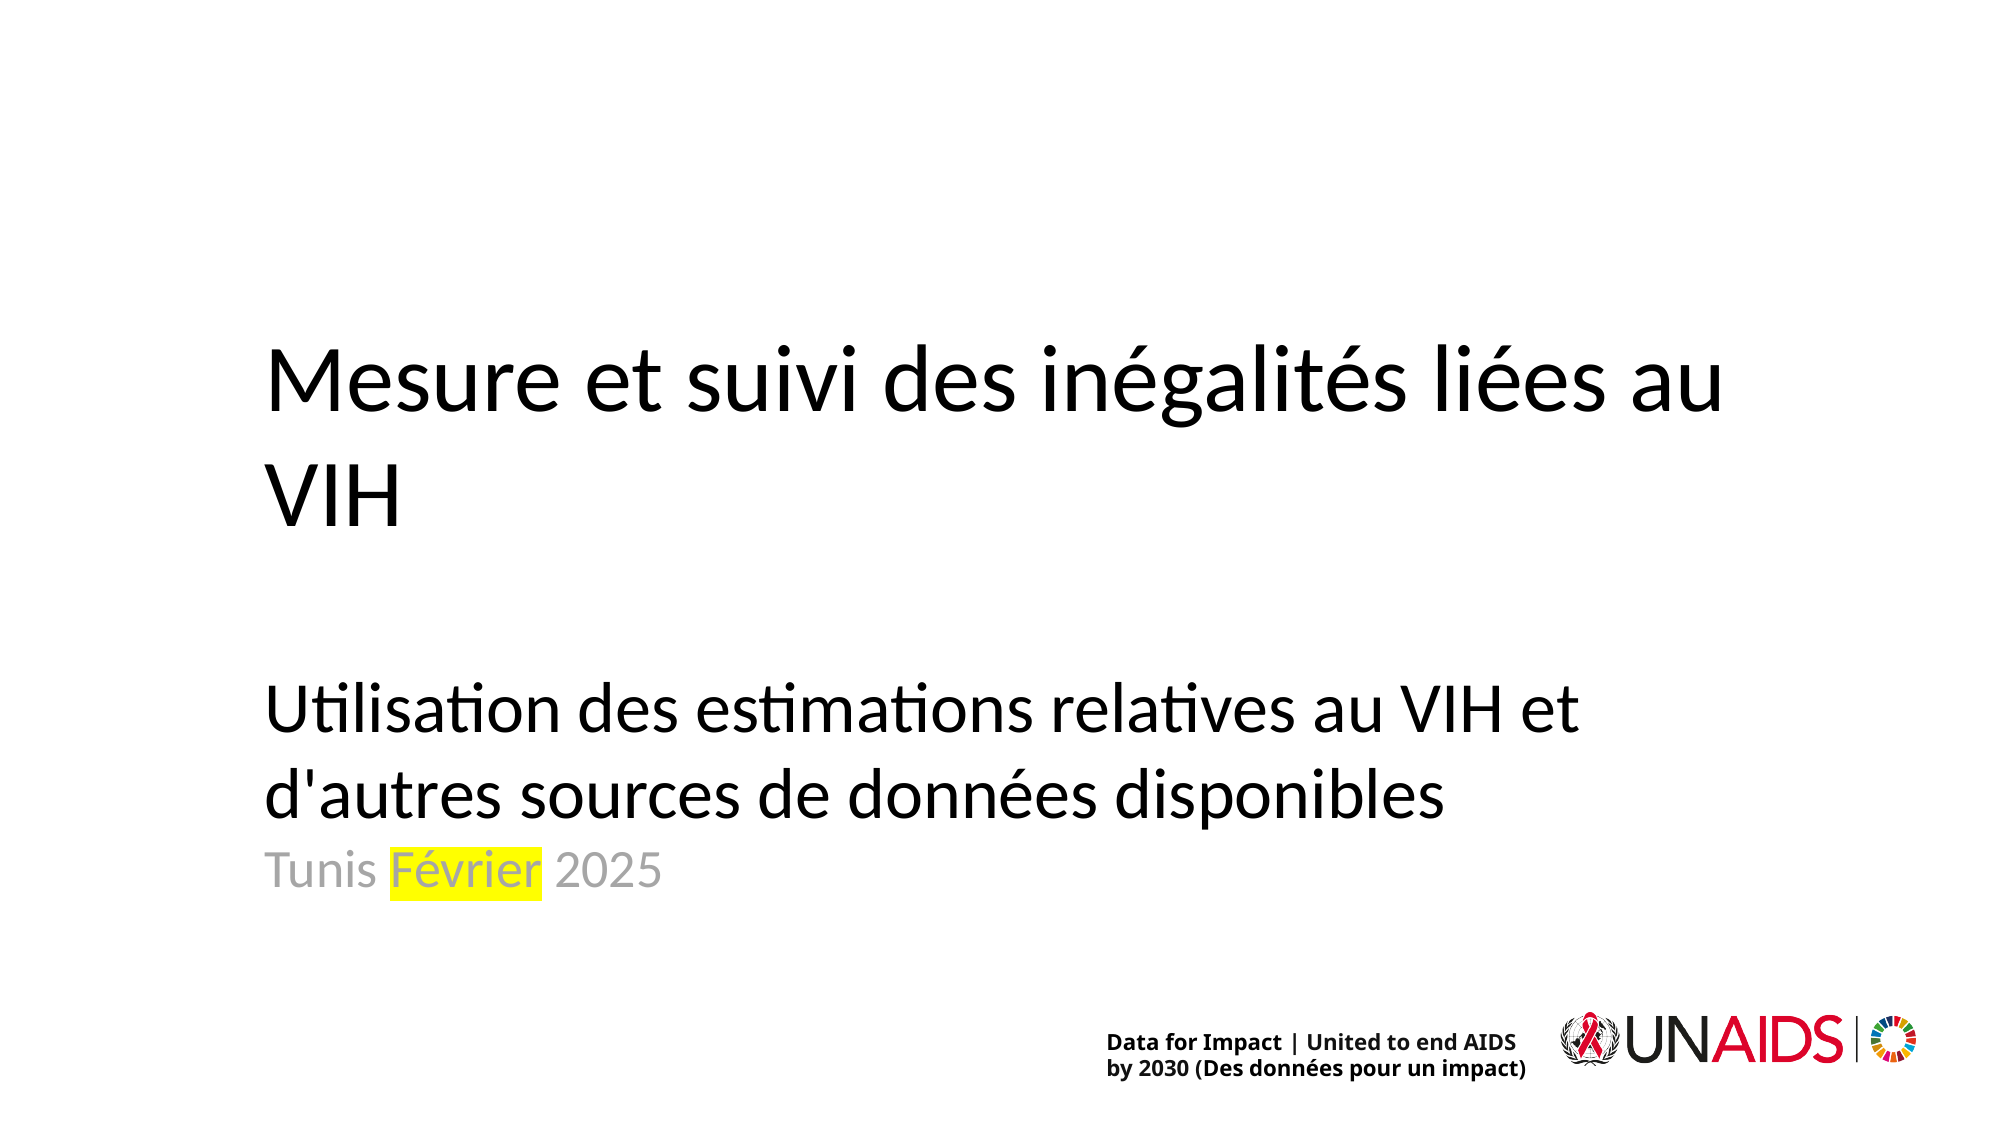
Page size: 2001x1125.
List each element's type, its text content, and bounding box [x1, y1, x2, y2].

title Mesure et suivi des inégalités liées au VIH Utilisation des estimations relatives au VIH et d'autres sources de données disponibles Tunis Février 2025 [249, 306, 1750, 907]
picture [1560, 1012, 1917, 1066]
